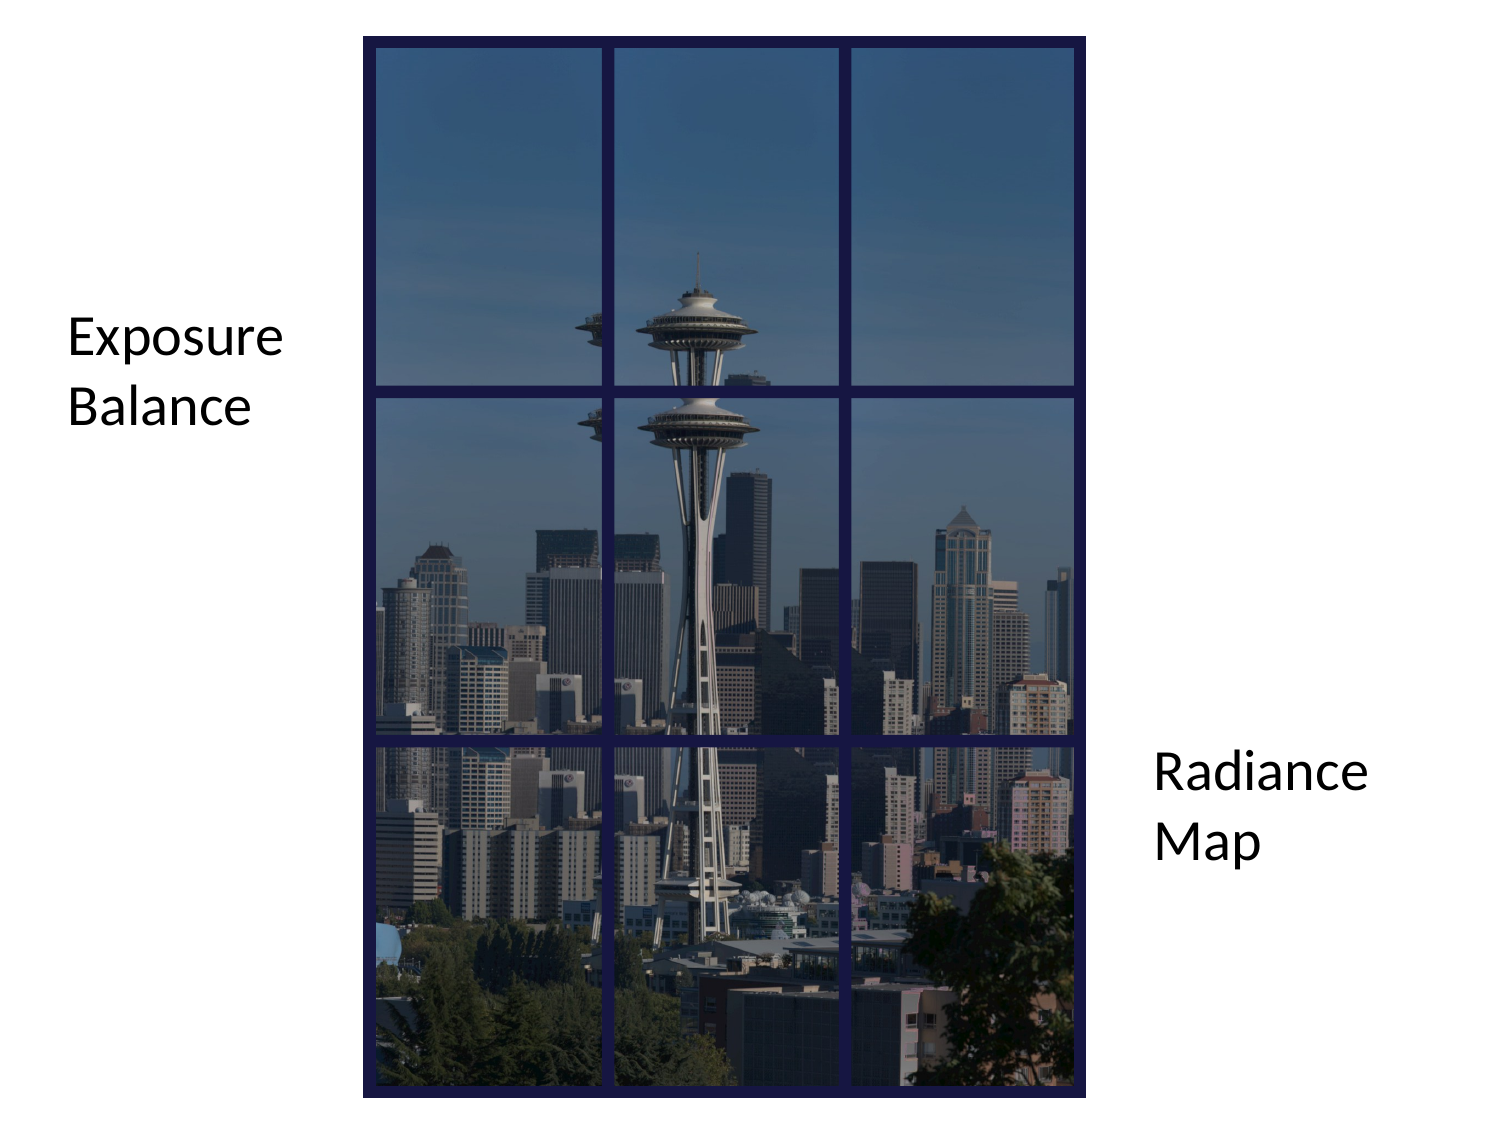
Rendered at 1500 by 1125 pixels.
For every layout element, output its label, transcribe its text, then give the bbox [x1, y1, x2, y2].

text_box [367, 41, 1081, 1093]
text_box Exposure Balance [52, 289, 300, 445]
text_box Radiance Map [1138, 724, 1385, 880]
picture [374, 36, 1085, 1089]
